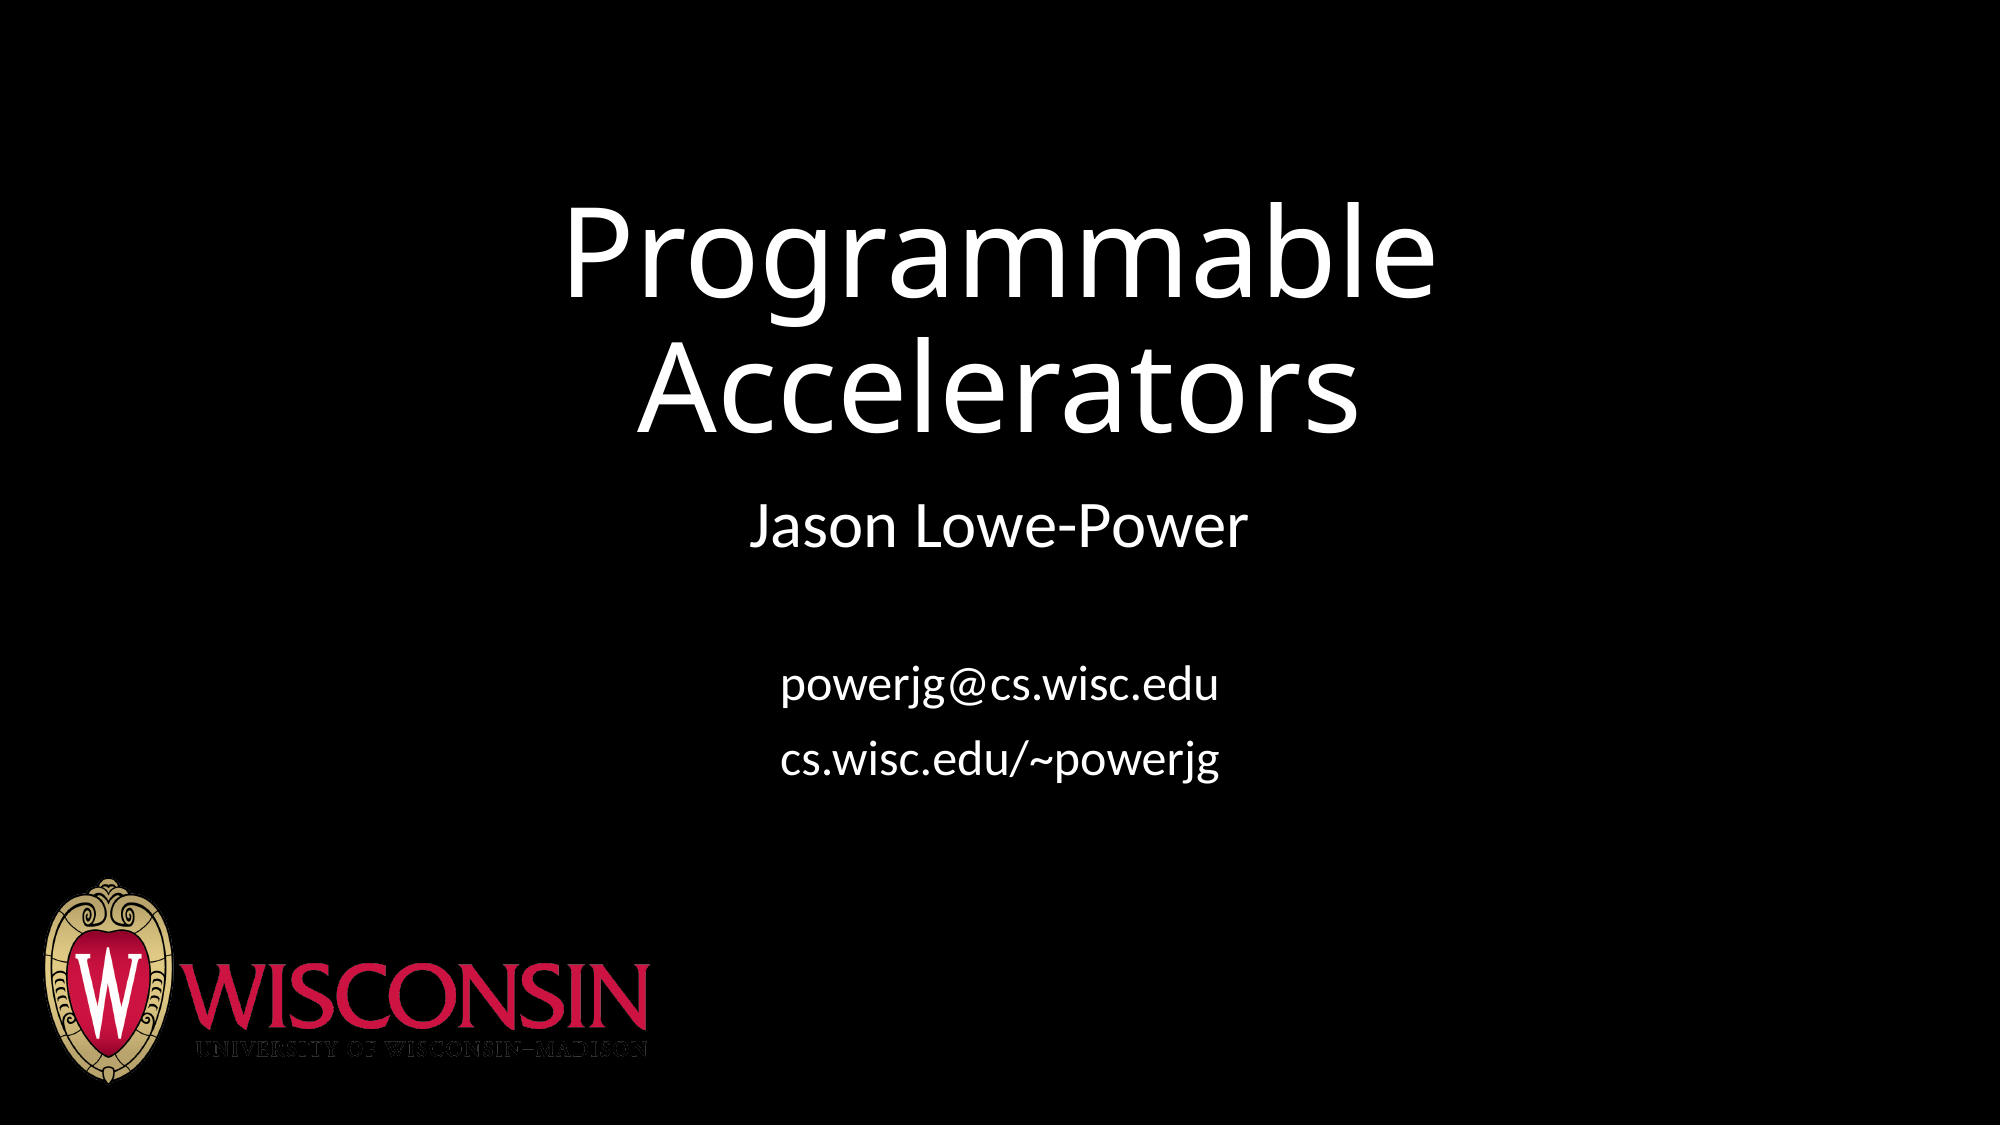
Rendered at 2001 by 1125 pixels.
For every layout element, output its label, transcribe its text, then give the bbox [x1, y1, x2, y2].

title Programmable Accelerators [249, 75, 1750, 468]
picture [43, 877, 650, 1085]
subtitle Jason Lowe-Power powerjg@cs.wisc.edu cs.wisc.edu/~powerjg [249, 482, 1750, 814]
